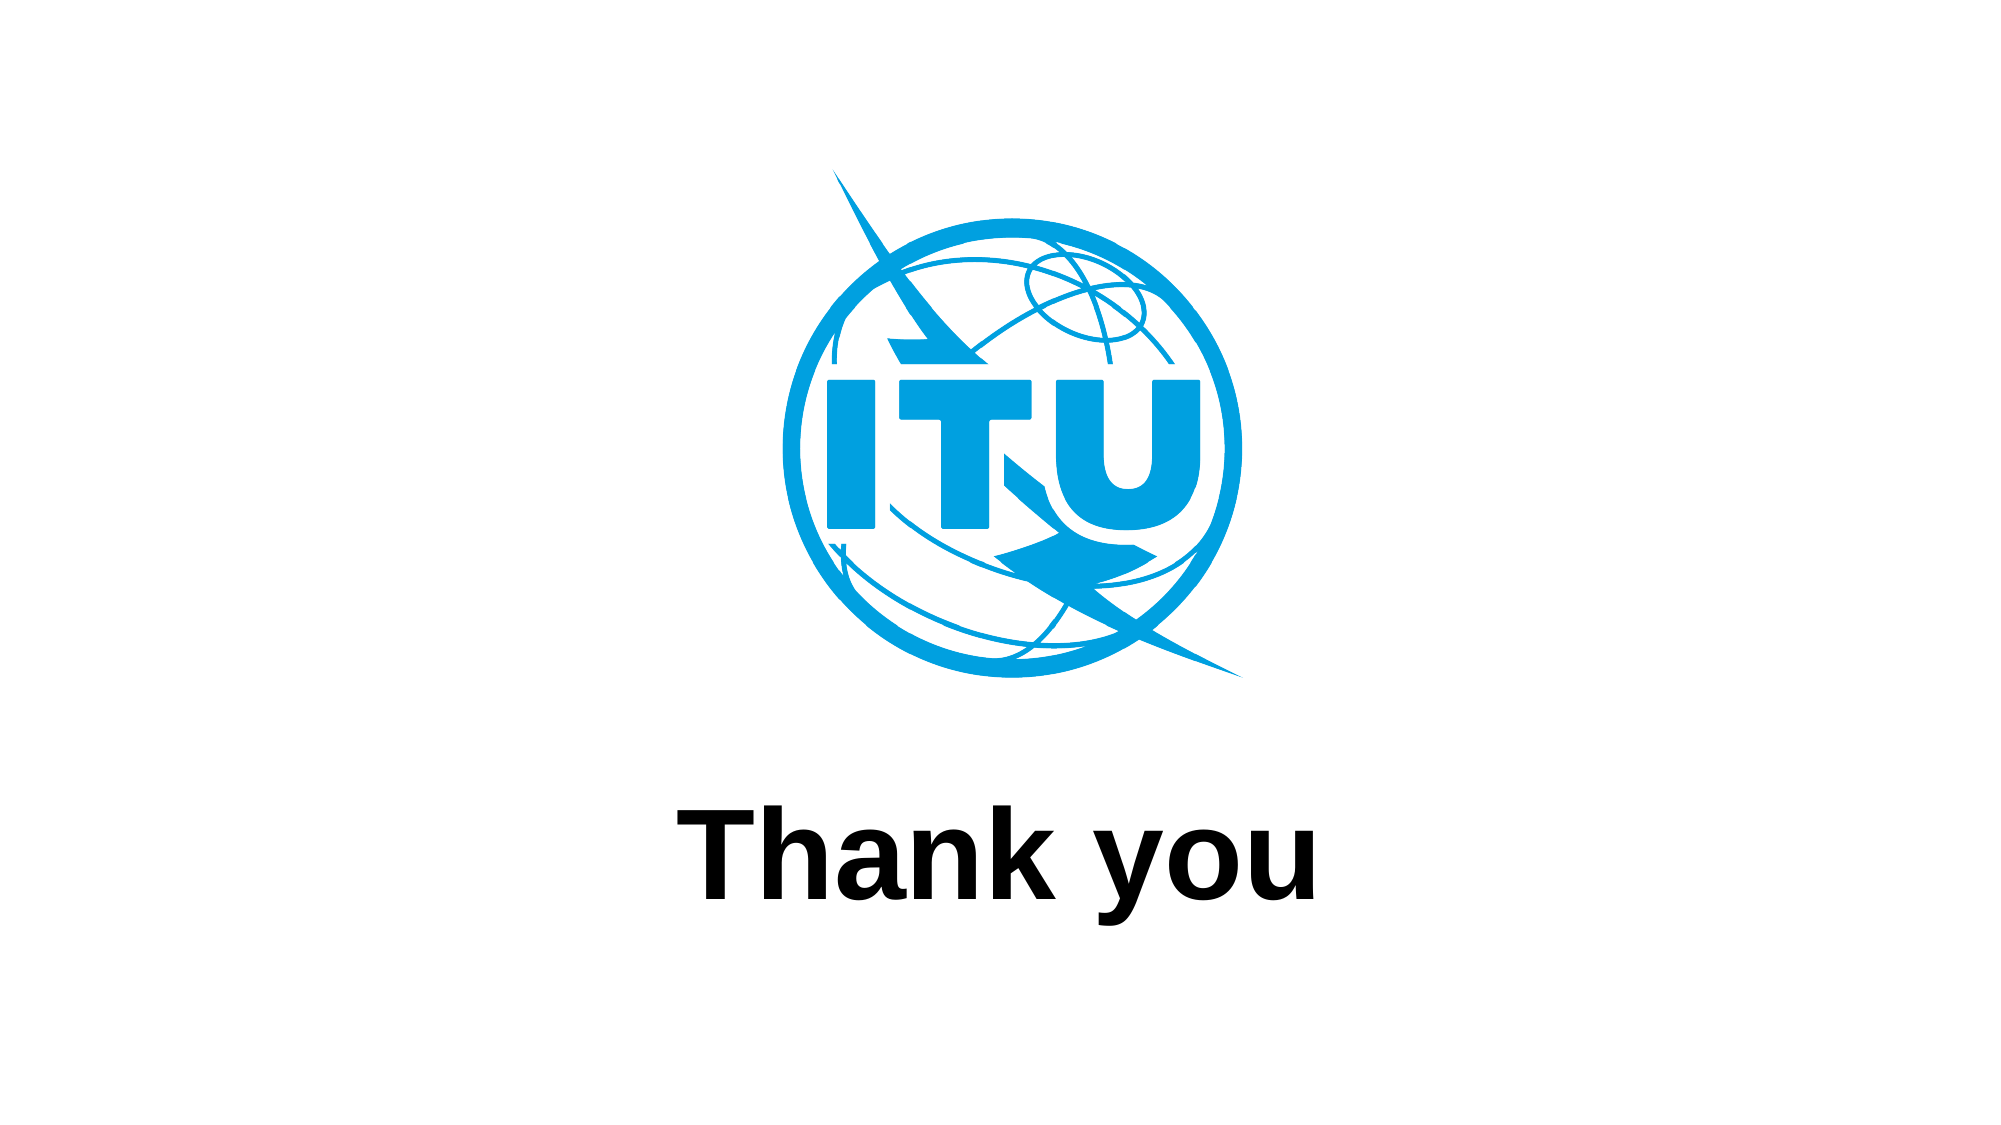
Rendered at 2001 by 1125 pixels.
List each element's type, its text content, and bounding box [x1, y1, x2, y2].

picture [697, 52, 1303, 817]
text_box Thank you [609, 762, 1391, 933]
